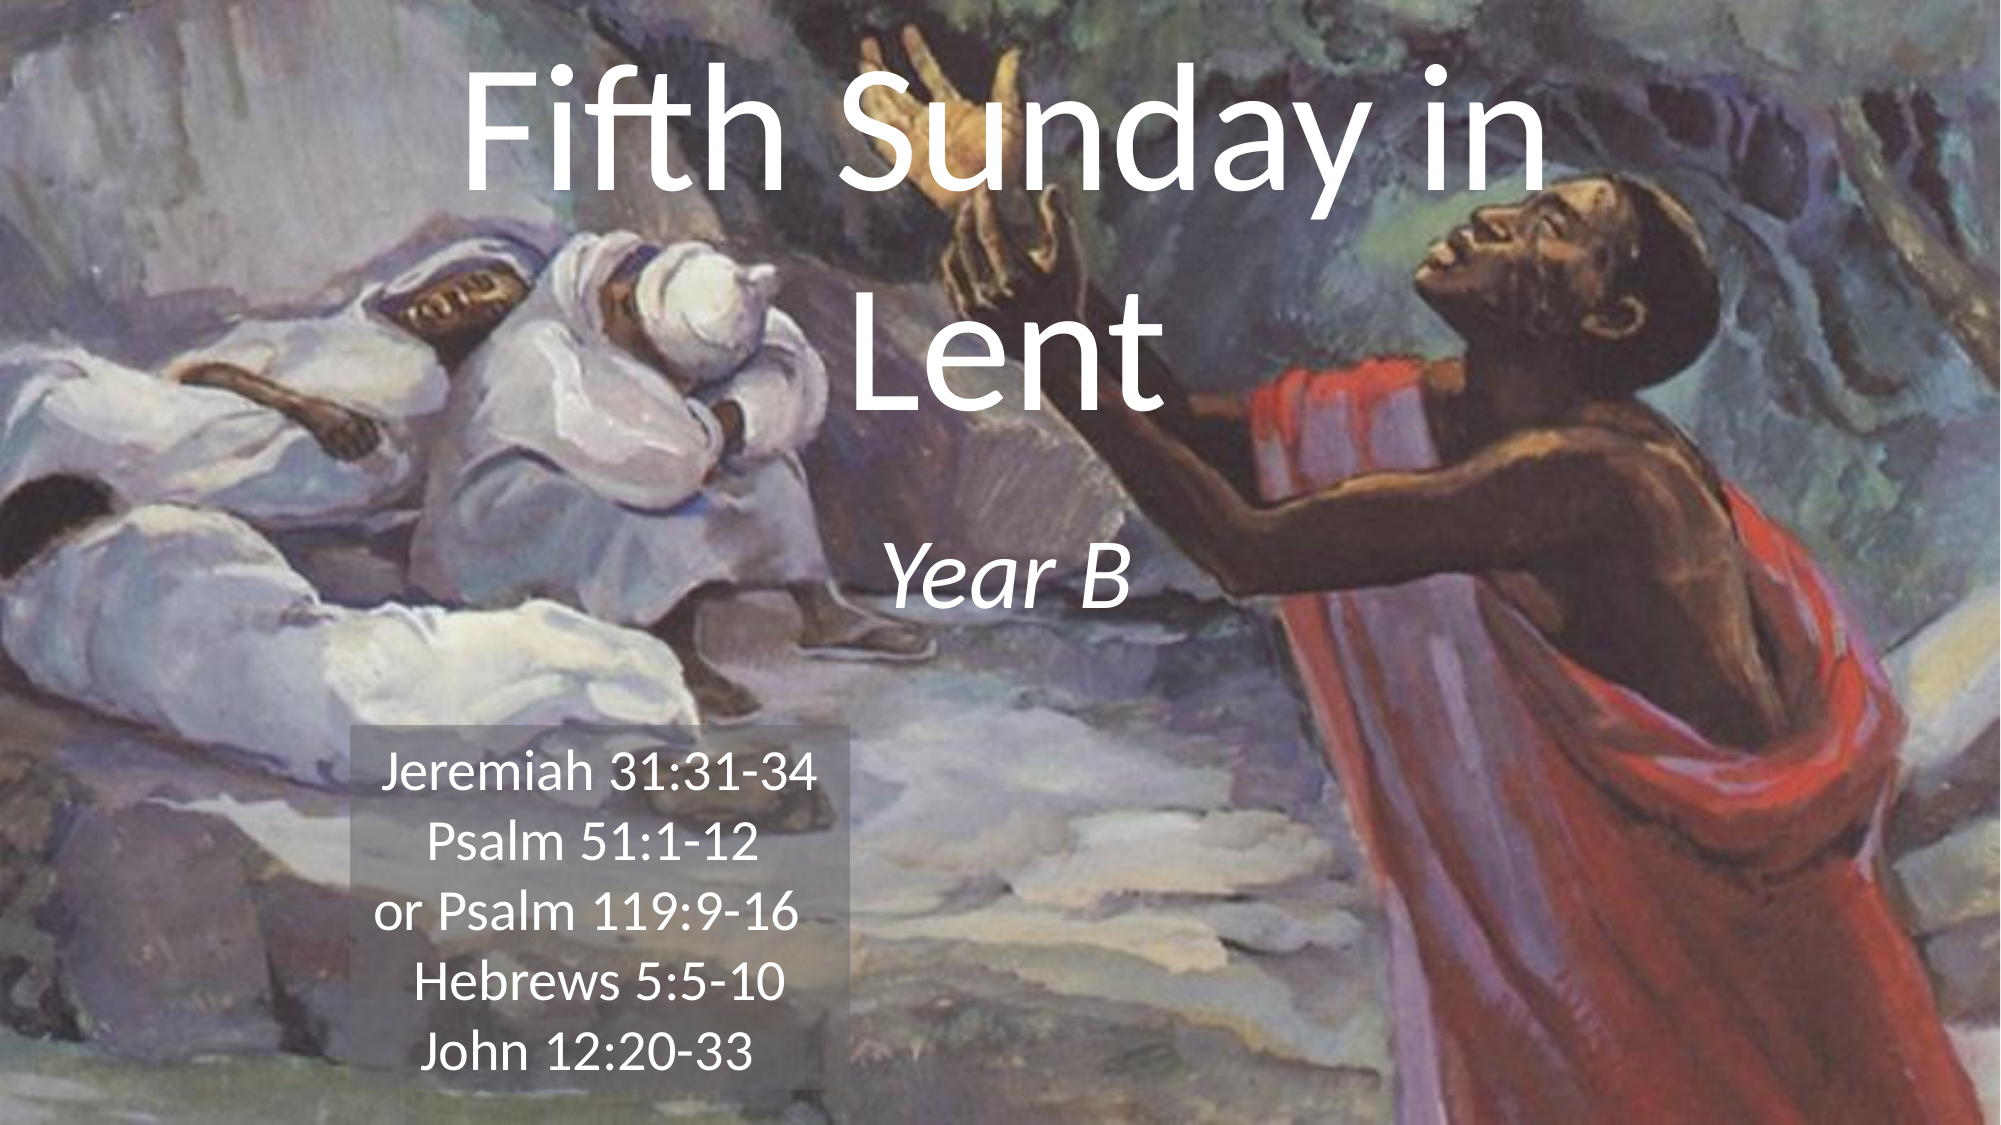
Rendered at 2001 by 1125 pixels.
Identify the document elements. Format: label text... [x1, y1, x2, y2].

subtitle Year B [481, 500, 1532, 638]
picture [0, 0, 2001, 1125]
title Fifth Sunday in Lent [312, 87, 1700, 367]
text_box Jeremiah 31:31-34 Psalm 51:1-12 or Psalm 119:9-16 Hebrews 5:5-10 John 12:20-33 [350, 725, 850, 1090]
